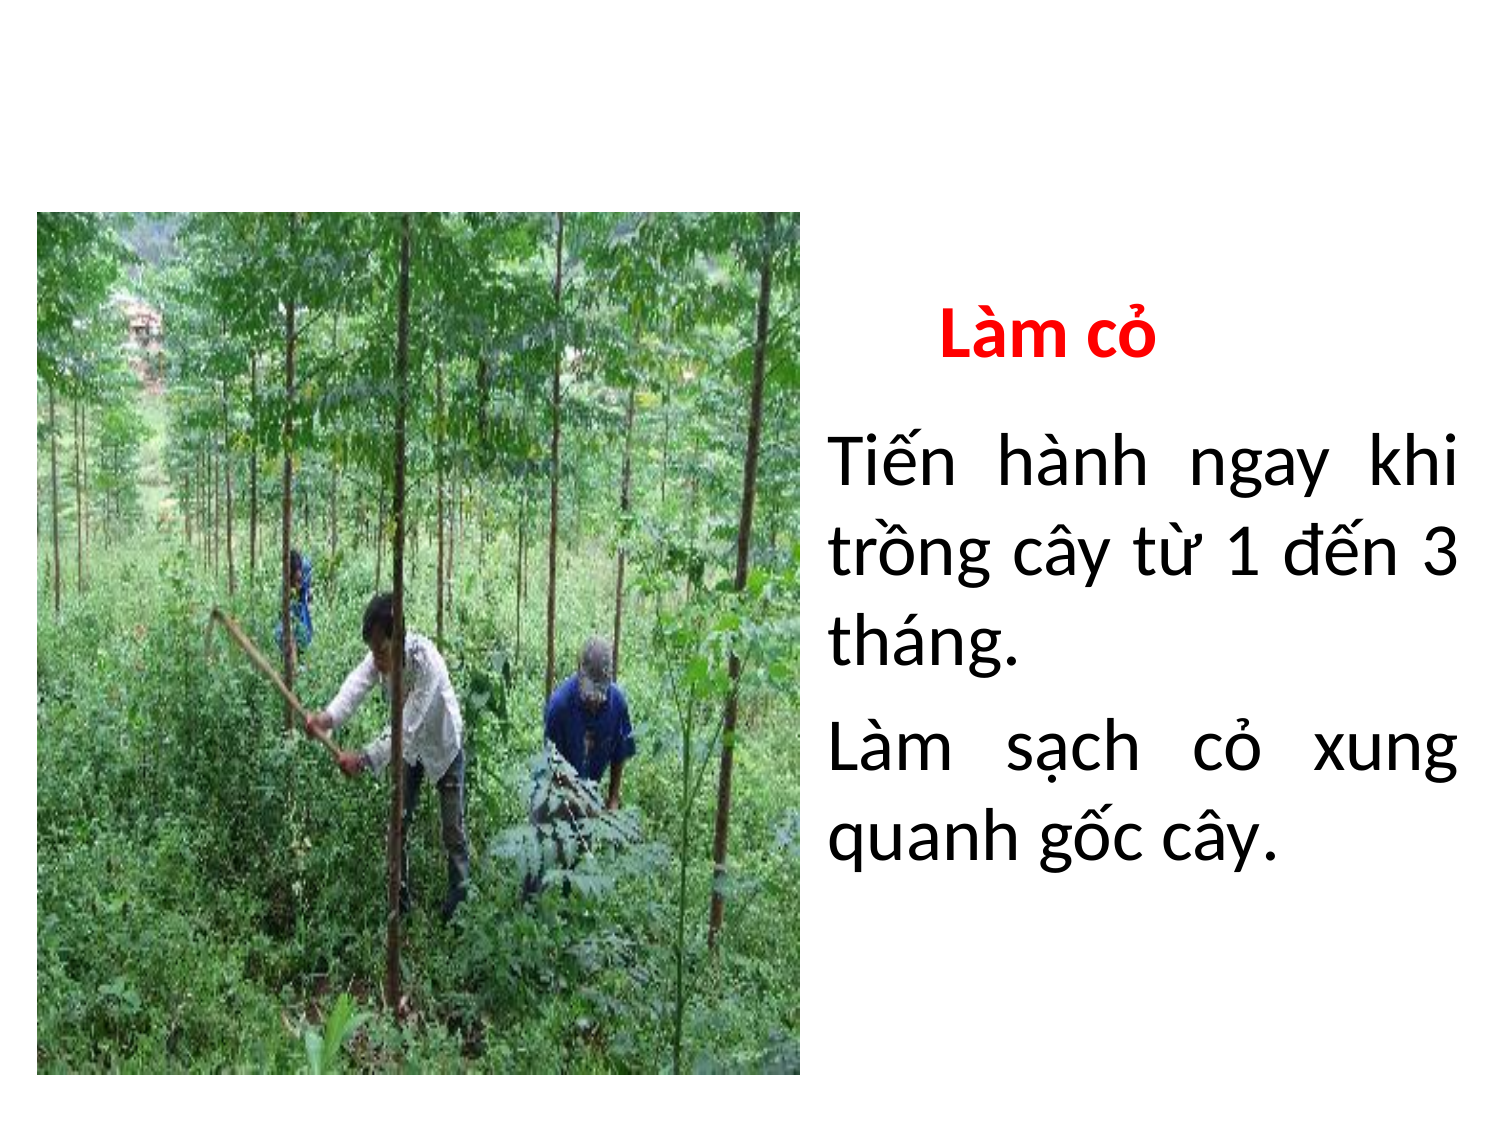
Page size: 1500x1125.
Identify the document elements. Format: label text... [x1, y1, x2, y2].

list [37, 212, 801, 1076]
text_box Làm cỏ [924, 274, 1173, 380]
list Tiến hành ngay khi trồng cây từ 1 đến 3 tháng. Làm sạch cỏ xung quanh gốc cây. [812, 687, 1475, 988]
